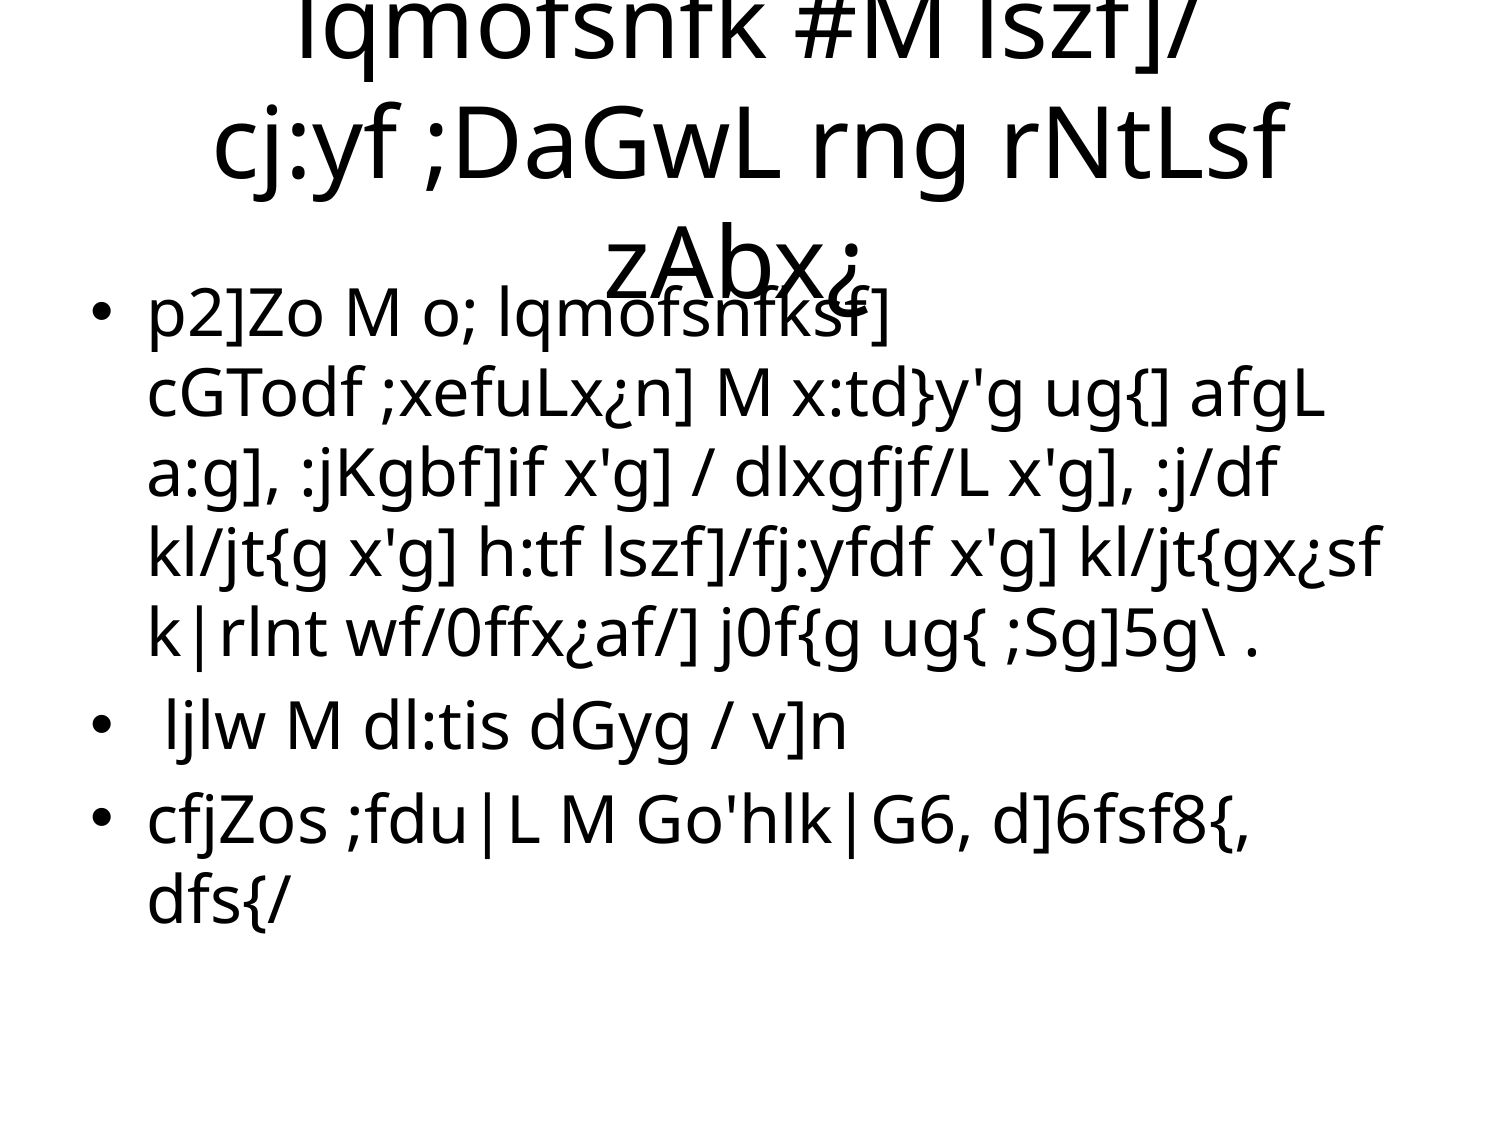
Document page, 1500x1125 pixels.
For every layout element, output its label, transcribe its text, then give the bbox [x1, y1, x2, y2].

list p2]Zo M o; lqmofsnfksf] cGTodf ;xefuLx¿n] M x:td}y'g ug{] afgL a:g], :jKgbf]if x'g] / dlxgfjf/L x'g], :j/df kl/jt{g x'g] h:tf lszf]/fj:yfdf x'g] kl/jt{gx¿sf k|rlnt wf/0ffx¿af/] j0f{g ug{ ;Sg]5g\ . ljlw M dl:tis dGyg / v]n cfjZos ;fdu|L M Go'hlk|G6, d]6fsf8{, dfs{/ [75, 262, 1425, 1005]
title lqmofsnfk #M lszf]/ cj:yf ;DaGwL rng rNtLsf zAbx¿ [75, 45, 1425, 233]
